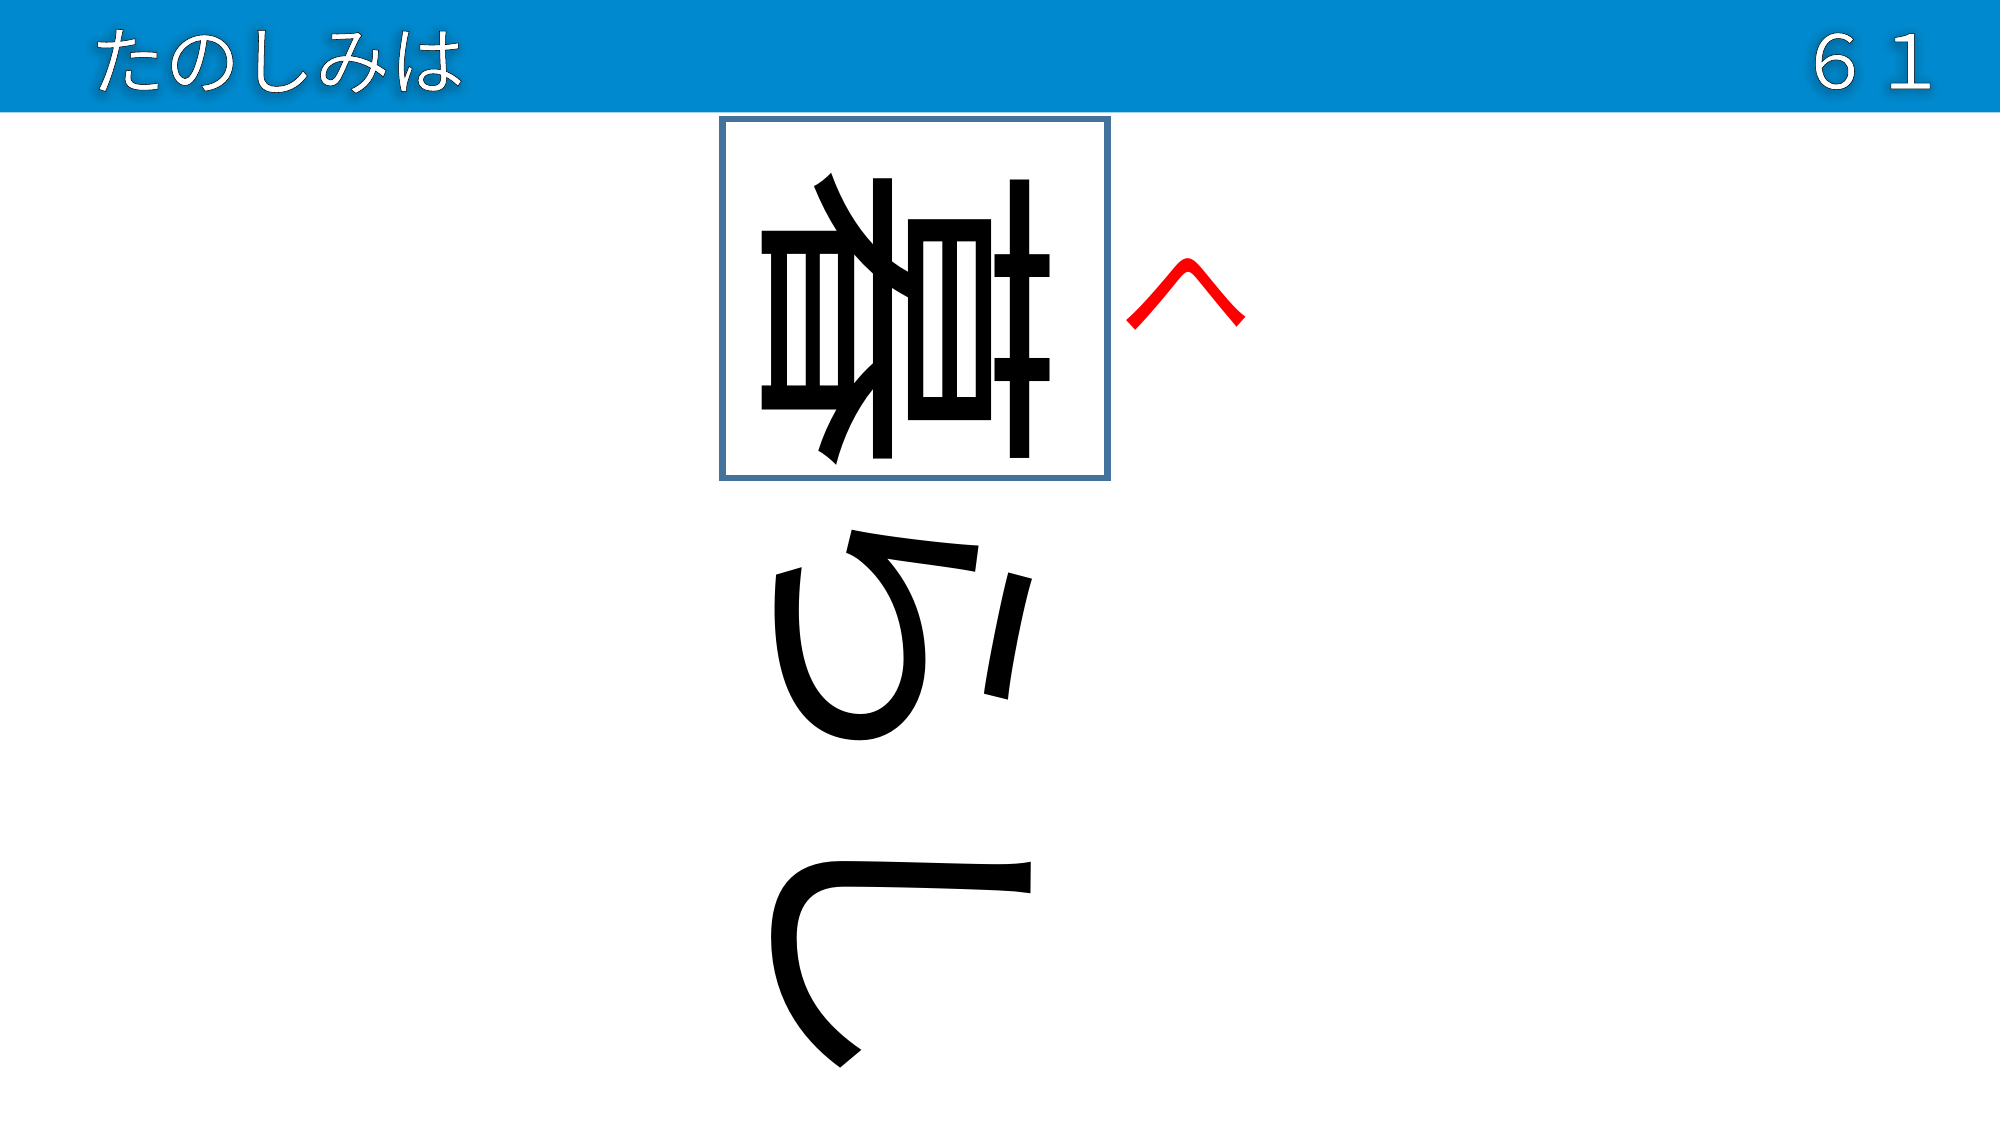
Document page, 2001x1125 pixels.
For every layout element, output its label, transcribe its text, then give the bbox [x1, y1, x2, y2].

text_box たのしみは [75, 6, 1225, 112]
text_box [722, 118, 1109, 479]
text_box 暮らし [698, 147, 1108, 1125]
text_box く [1109, 215, 1281, 370]
text_box ６１ [1782, 6, 1963, 112]
text_box [0, 0, 2000, 113]
